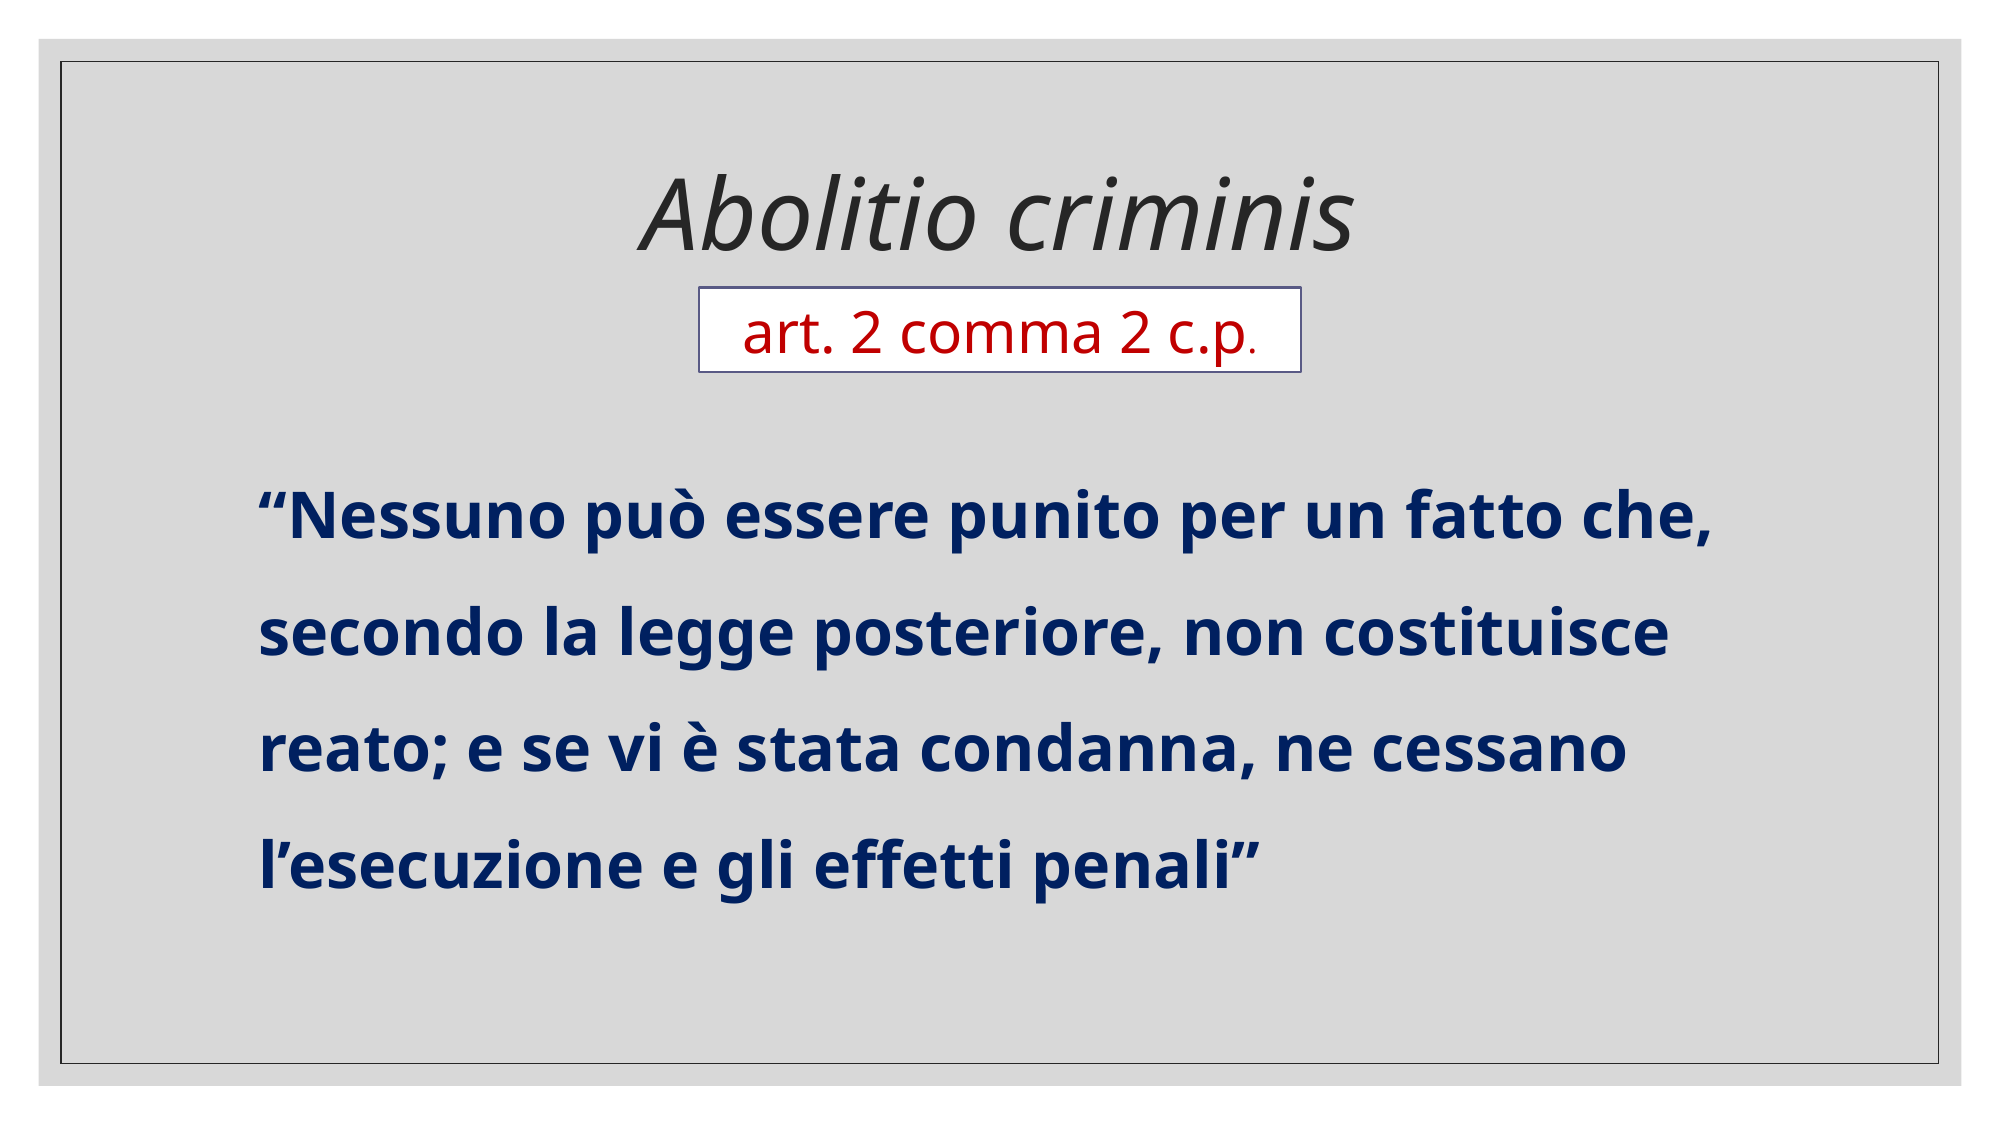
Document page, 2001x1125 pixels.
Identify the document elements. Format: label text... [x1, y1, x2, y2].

list “Nessuno può essere punito per un fatto che, secondo la legge posteriore, non costituisce reato; e se vi è stata condanna, ne cessano l’esecuzione e gli effetti penali” [214, 427, 1786, 912]
title Abolitio criminis [174, 105, 1825, 331]
text_box art. 2 comma 2 c.p. [698, 286, 1302, 373]
